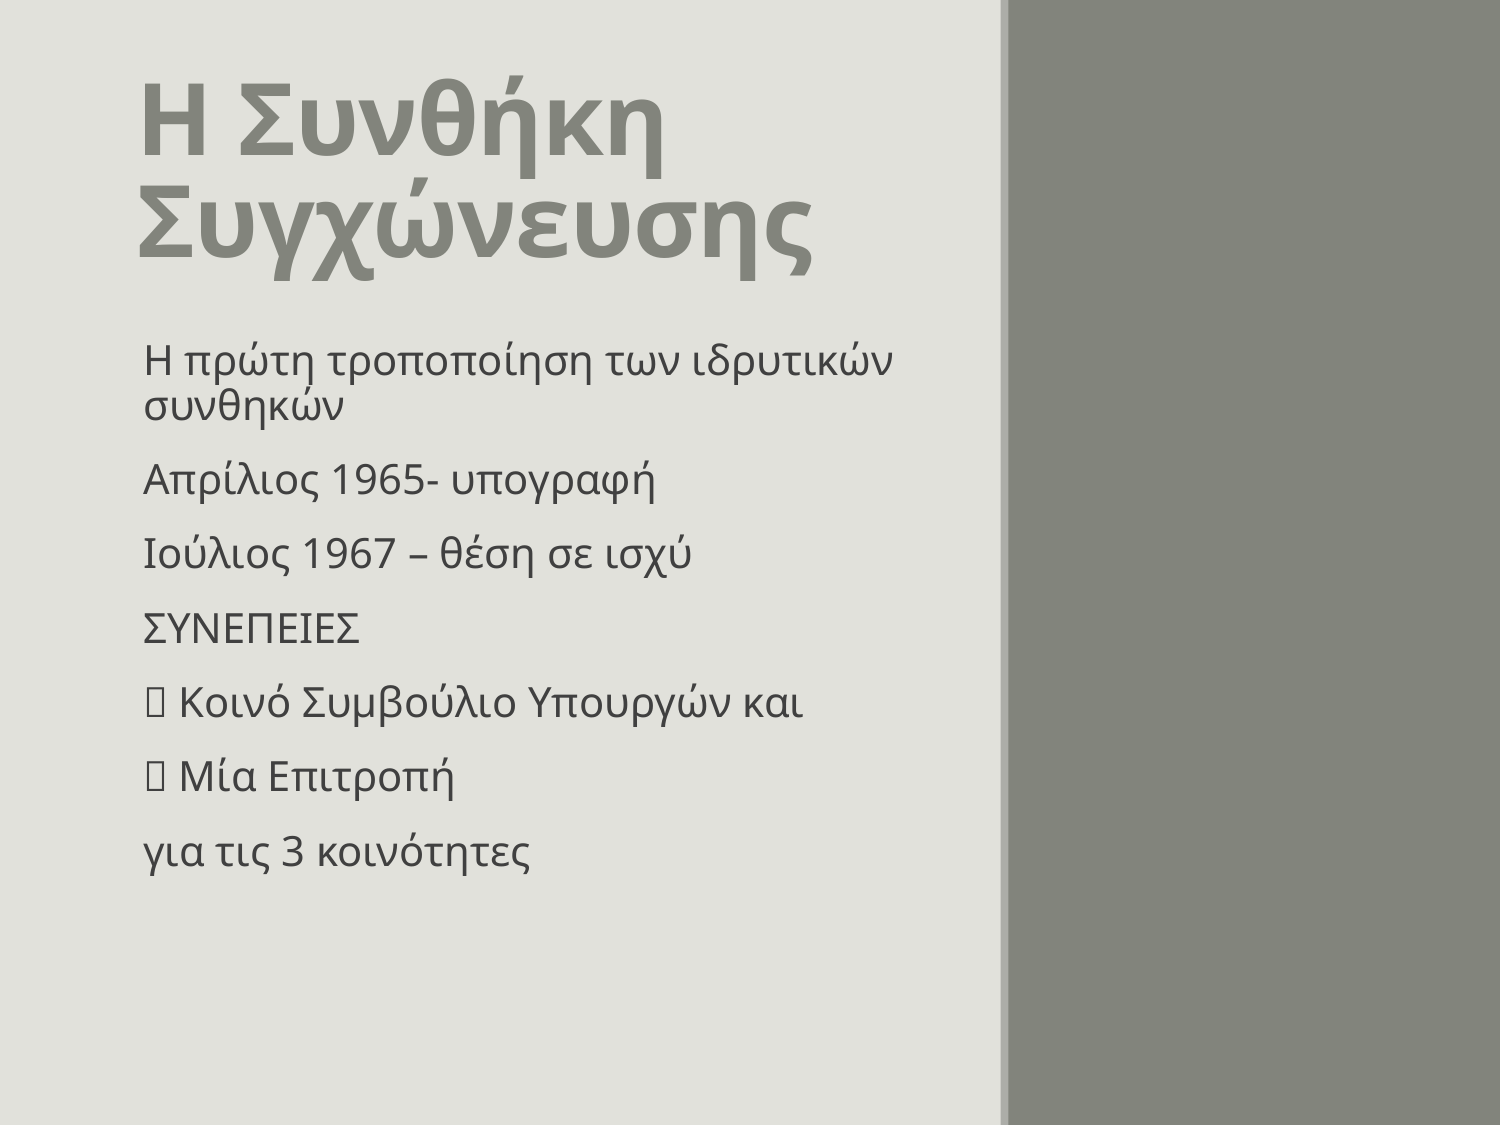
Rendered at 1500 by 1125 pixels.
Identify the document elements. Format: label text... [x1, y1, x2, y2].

title Η Συνθήκη Συγχώνευσης [121, 47, 953, 285]
text_box [0, 0, 999, 1125]
text_box [999, 0, 1010, 1125]
list Η πρώτη τροποποίηση των ιδρυτικών συνθηκών Απρίλιος 1965- υπογραφή Ιούλιος 1967 – θέση σε ισχύ ΣΥΝΕΠΕΙΕΣ  Κοινό Συμβούλιο Υπουργών και  Μία Επιτροπή για τις 3 κοινότητες [128, 332, 953, 963]
text_box [1010, 0, 1500, 1125]
